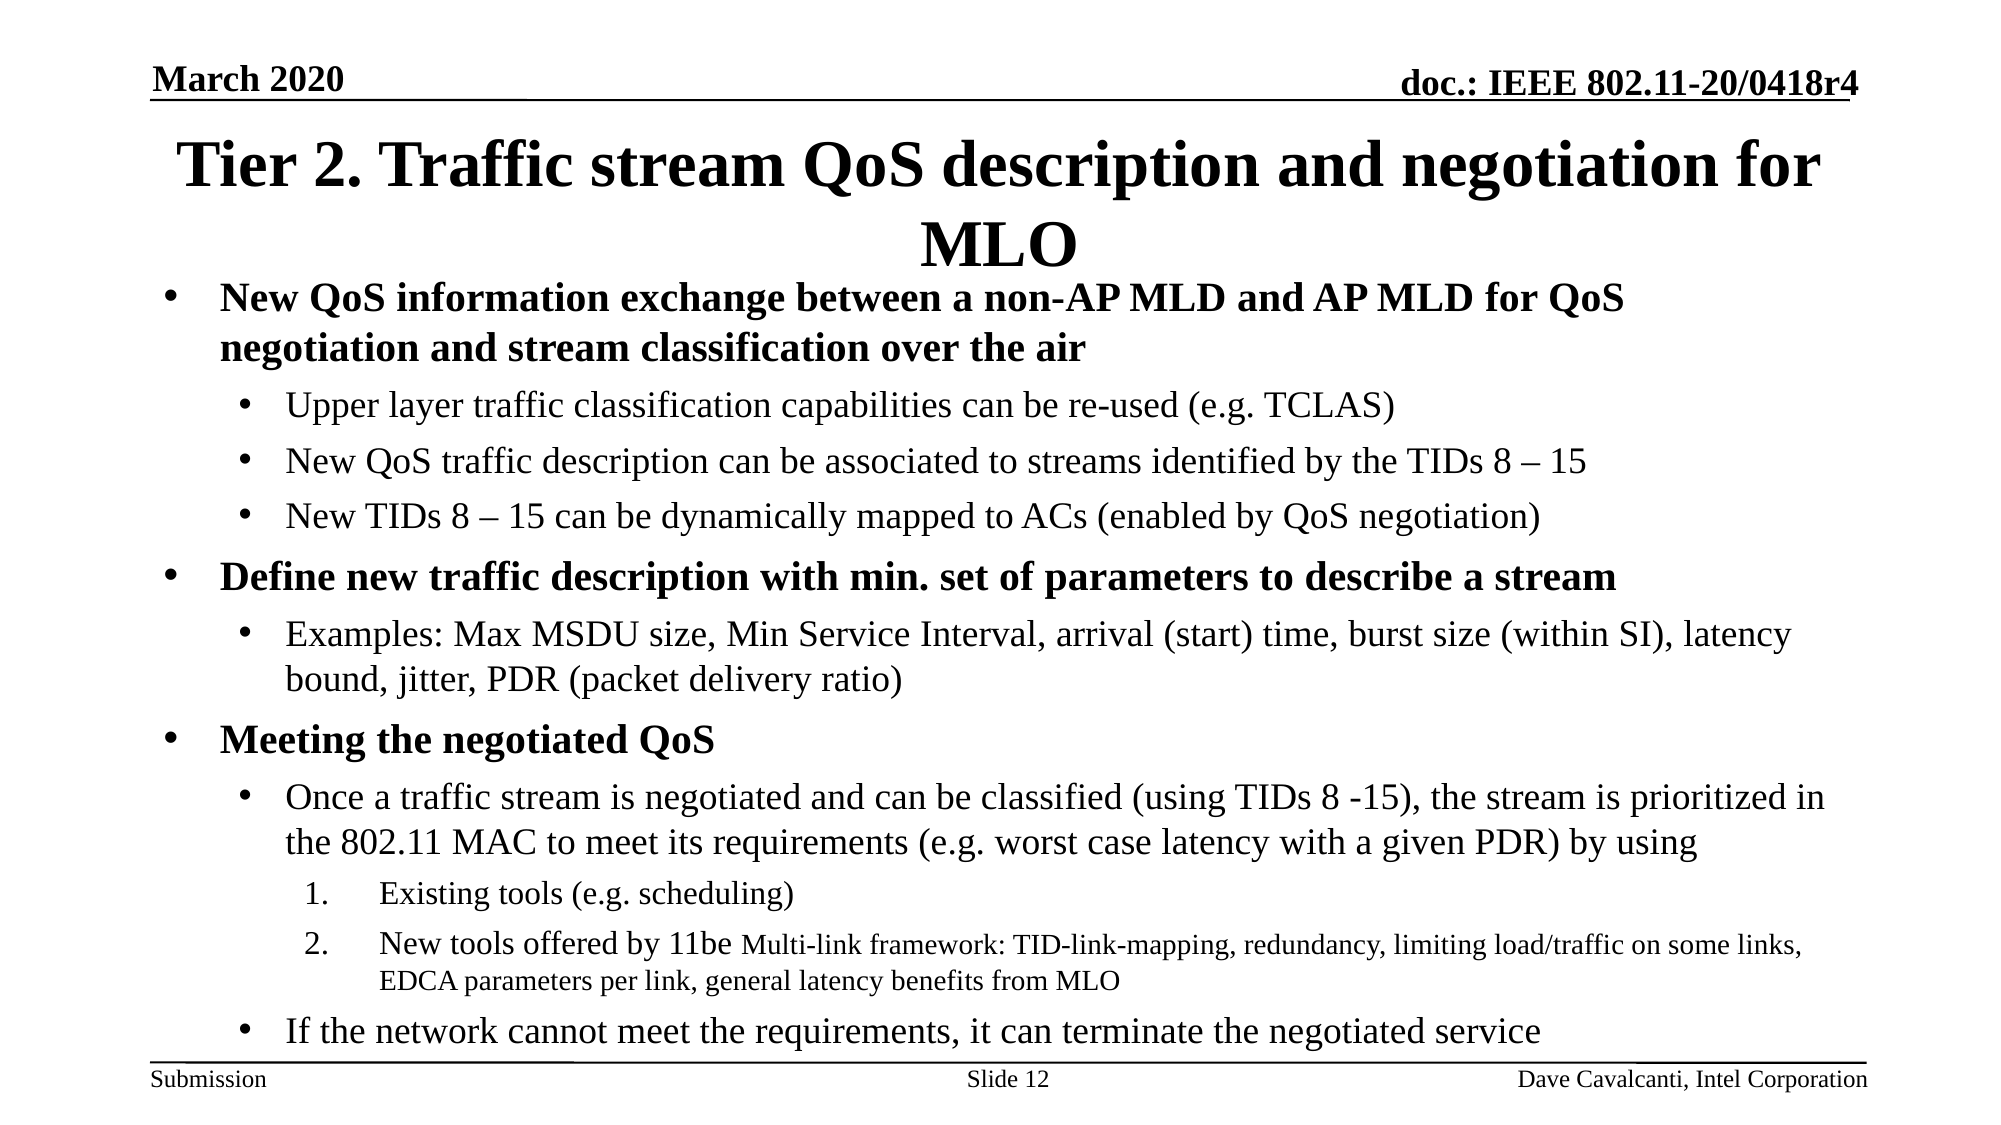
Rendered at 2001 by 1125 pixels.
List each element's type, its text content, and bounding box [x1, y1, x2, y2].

footer Dave Cavalcanti, Intel Corporation [1171, 1061, 1869, 1093]
slide_number Slide 12 [950, 1061, 1067, 1123]
title Tier 2. Traffic stream QoS description and negotiation for MLO [149, 112, 1850, 288]
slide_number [152, 54, 563, 100]
list New QoS information exchange between a non-AP MLD and AP MLD for QoS negotiation and stream classification over the air Upper layer traffic classification capabilities can be re-used (e.g. TCLAS) New QoS traffic description can be associated to streams identified by the TIDs 8 – 15 New TIDs 8 – 15 can be dynamically mapped to ACs (enabled by QoS negotiation) Define new traffic description with min. set of parameters to describe a stream Examples: Max MSDU size, Min Service Interval, arrival (start) time, burst size (within SI), latency bound, jitter, PDR (packet delivery ratio) Meeting the negotiated QoS Once a traffic stream is negotiated and can be classified (using TIDs 8 -15), the stream is prioritized in the 802.11 MAC to meet its requirements (e.g. worst case latency with a given PDR) by using Existing tools (e.g. scheduling) New tools offered by 11be Multi-link framework: TID-link-mapping, redundancy, limiting load/traffic on some links, EDCA parameters per link, general latency benefits from MLO If the network cannot meet the requirements, it can terminate the negotiated service [148, 262, 1849, 938]
